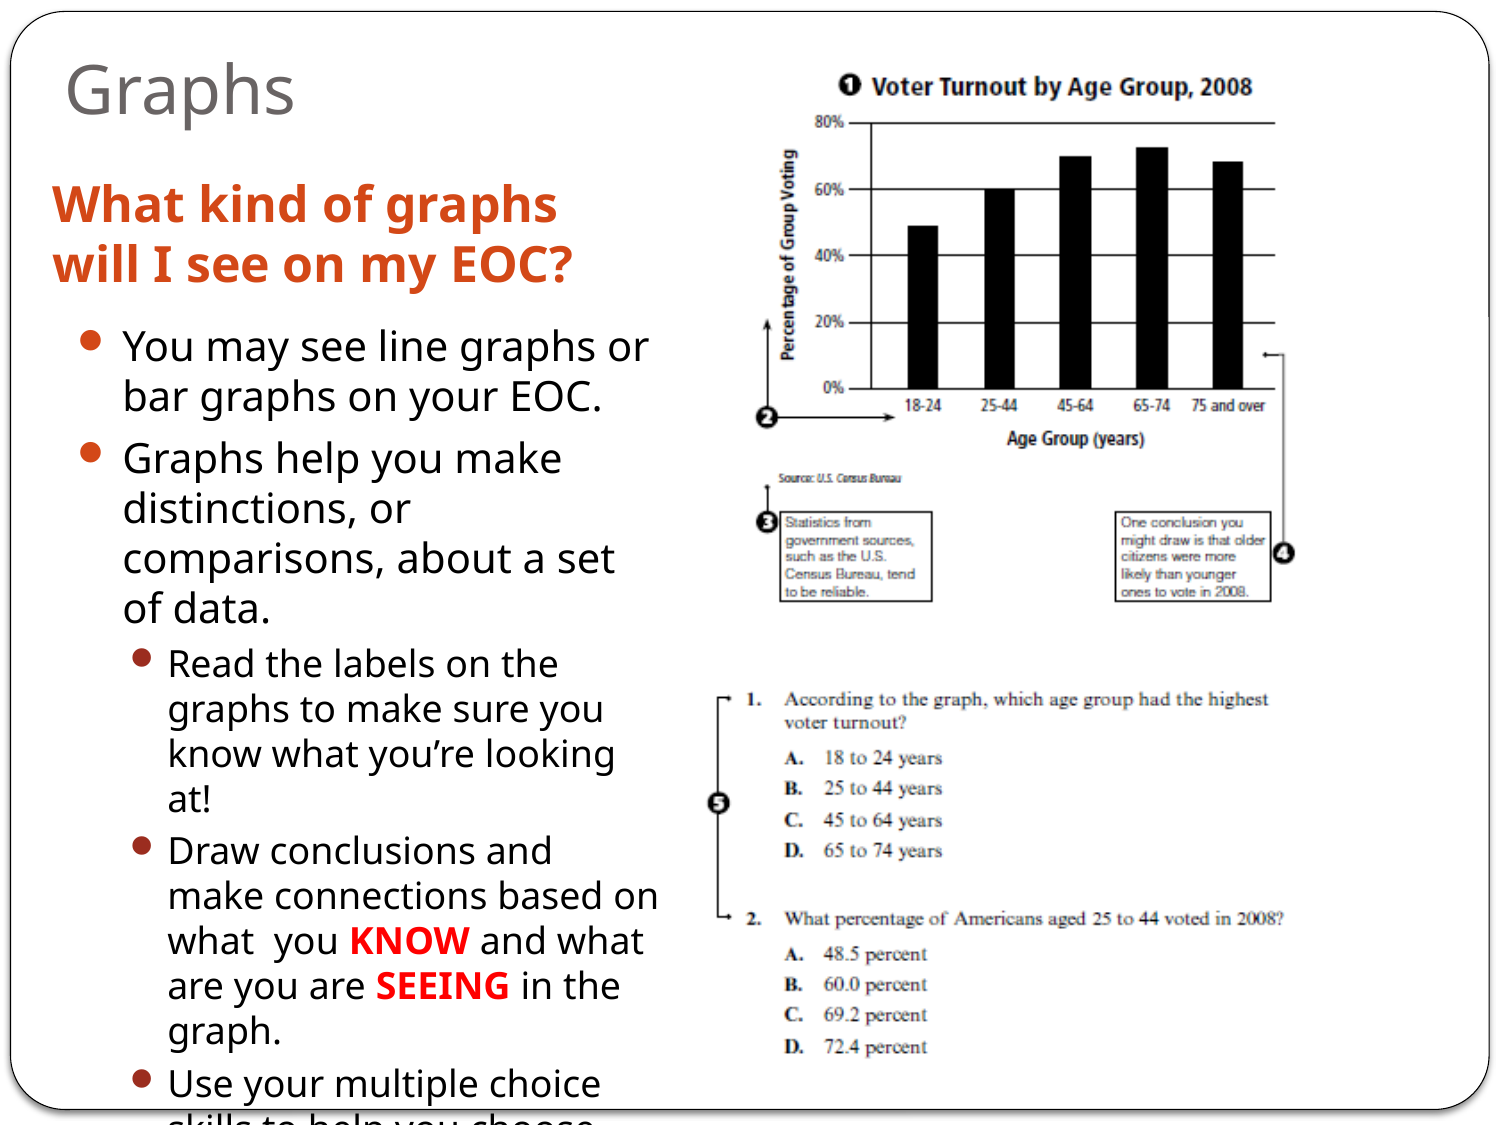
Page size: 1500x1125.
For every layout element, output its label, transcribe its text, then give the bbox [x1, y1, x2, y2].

title Graphs [50, 37, 1325, 225]
list What kind of graphs will I see on my EOC? [36, 174, 651, 301]
list You may see line graphs or bar graphs on your EOC. Graphs help you make distinctions, or comparisons, about a set of data. Read the labels on the graphs to make sure you know what you’re looking at! Draw conclusions and make connections based on what you KNOW and what are you are SEEING in the graph. Use your multiple choice skills to help you choose the best answer. [62, 312, 675, 950]
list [687, 62, 1396, 1068]
